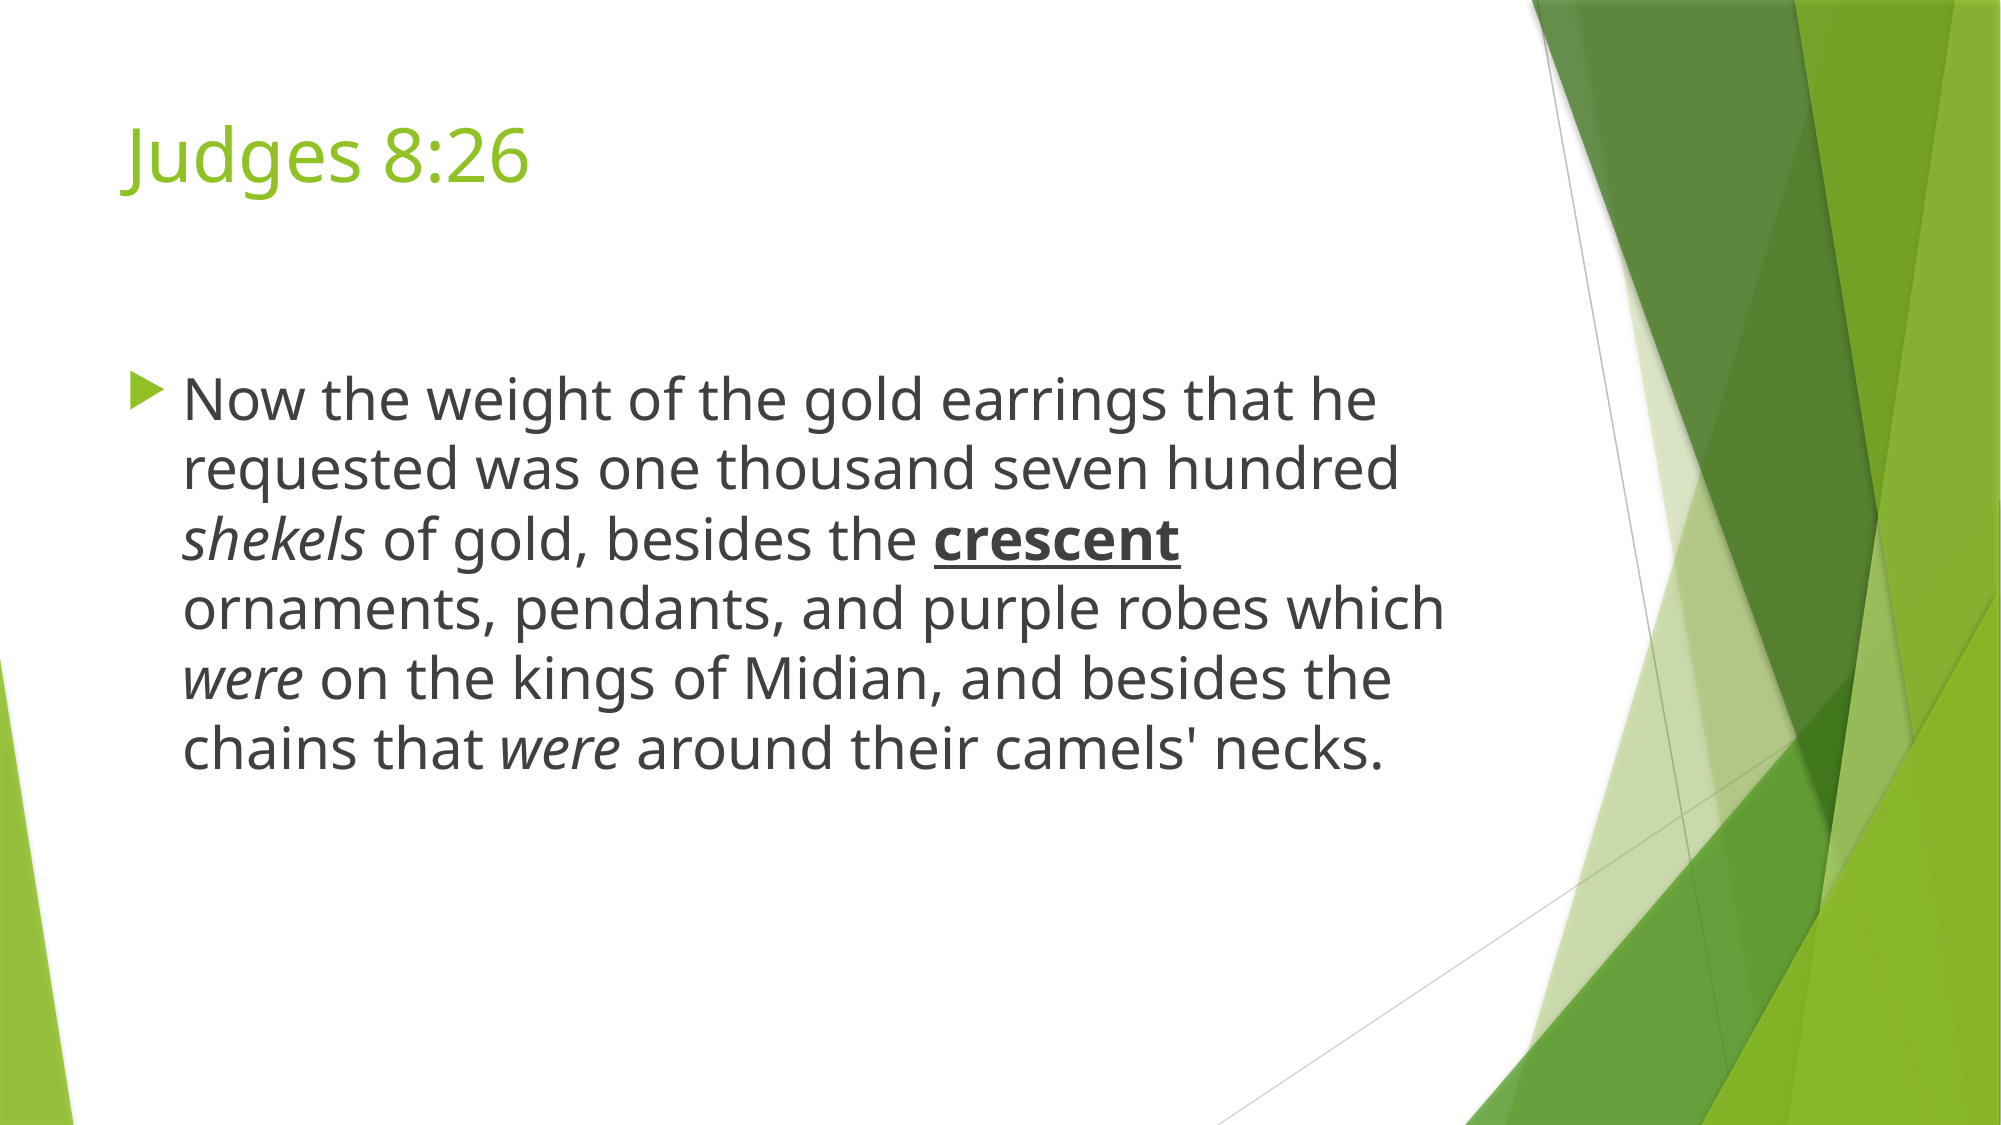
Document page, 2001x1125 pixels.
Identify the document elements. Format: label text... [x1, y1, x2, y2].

list Now the weight of the gold earrings that he requested was one thousand seven hundred shekels of gold, besides the crescent ornaments, pendants, and purple robes which were on the kings of Midian, and besides the chains that were around their camels' necks. [111, 354, 1522, 992]
title Judges 8:26 [111, 99, 1522, 317]
